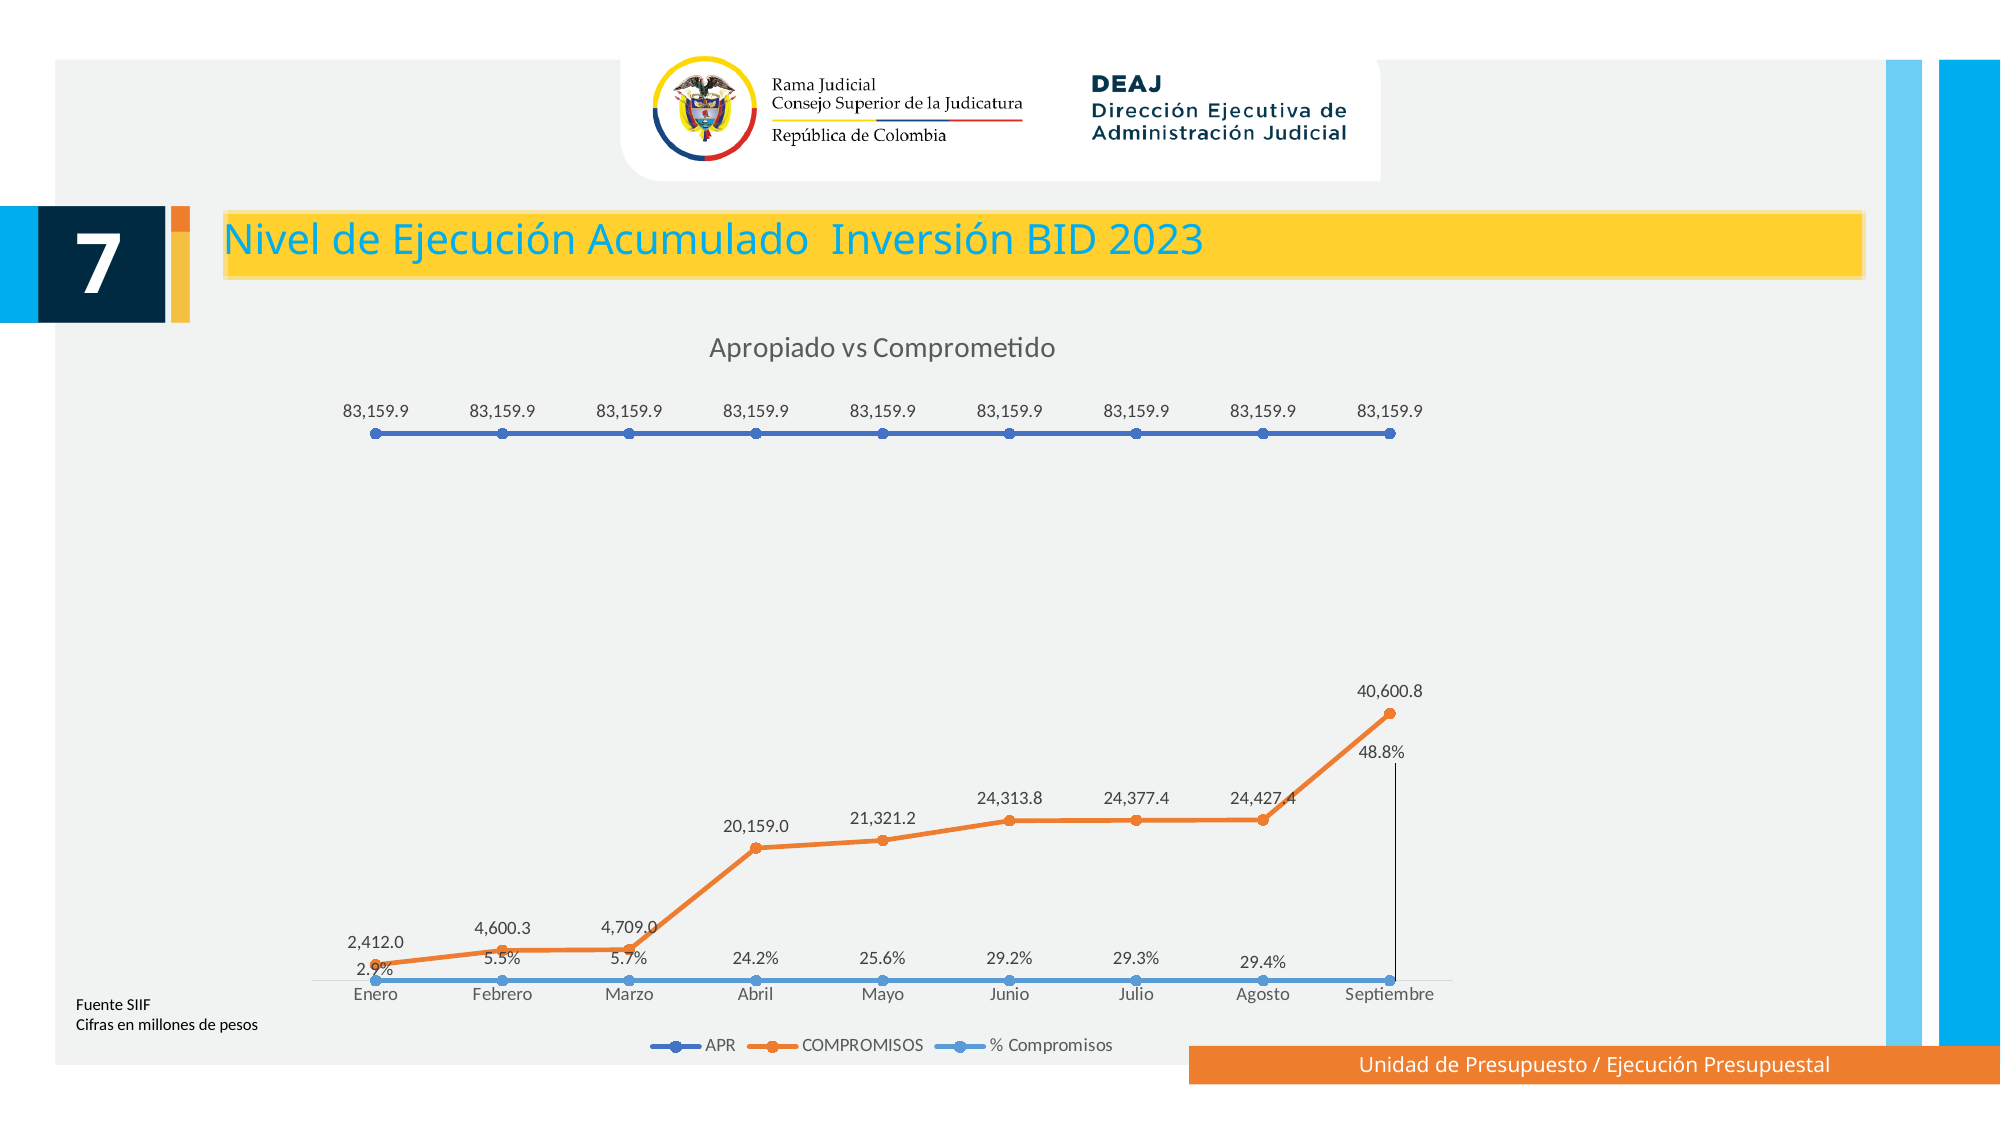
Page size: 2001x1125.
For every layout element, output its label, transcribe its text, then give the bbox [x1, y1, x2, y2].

list Nivel de Ejecución Acumulado Inversión BID 2023 [207, 210, 1879, 295]
text_box Fuente SIIF Cifras en millones de pesos [61, 986, 288, 1062]
list 7 [25, 212, 174, 321]
chart [288, 303, 1478, 1063]
picture [0, 0, 2001, 1125]
list Unidad de Presupuesto / Ejecución Presupuestal [1189, 1045, 2000, 1085]
